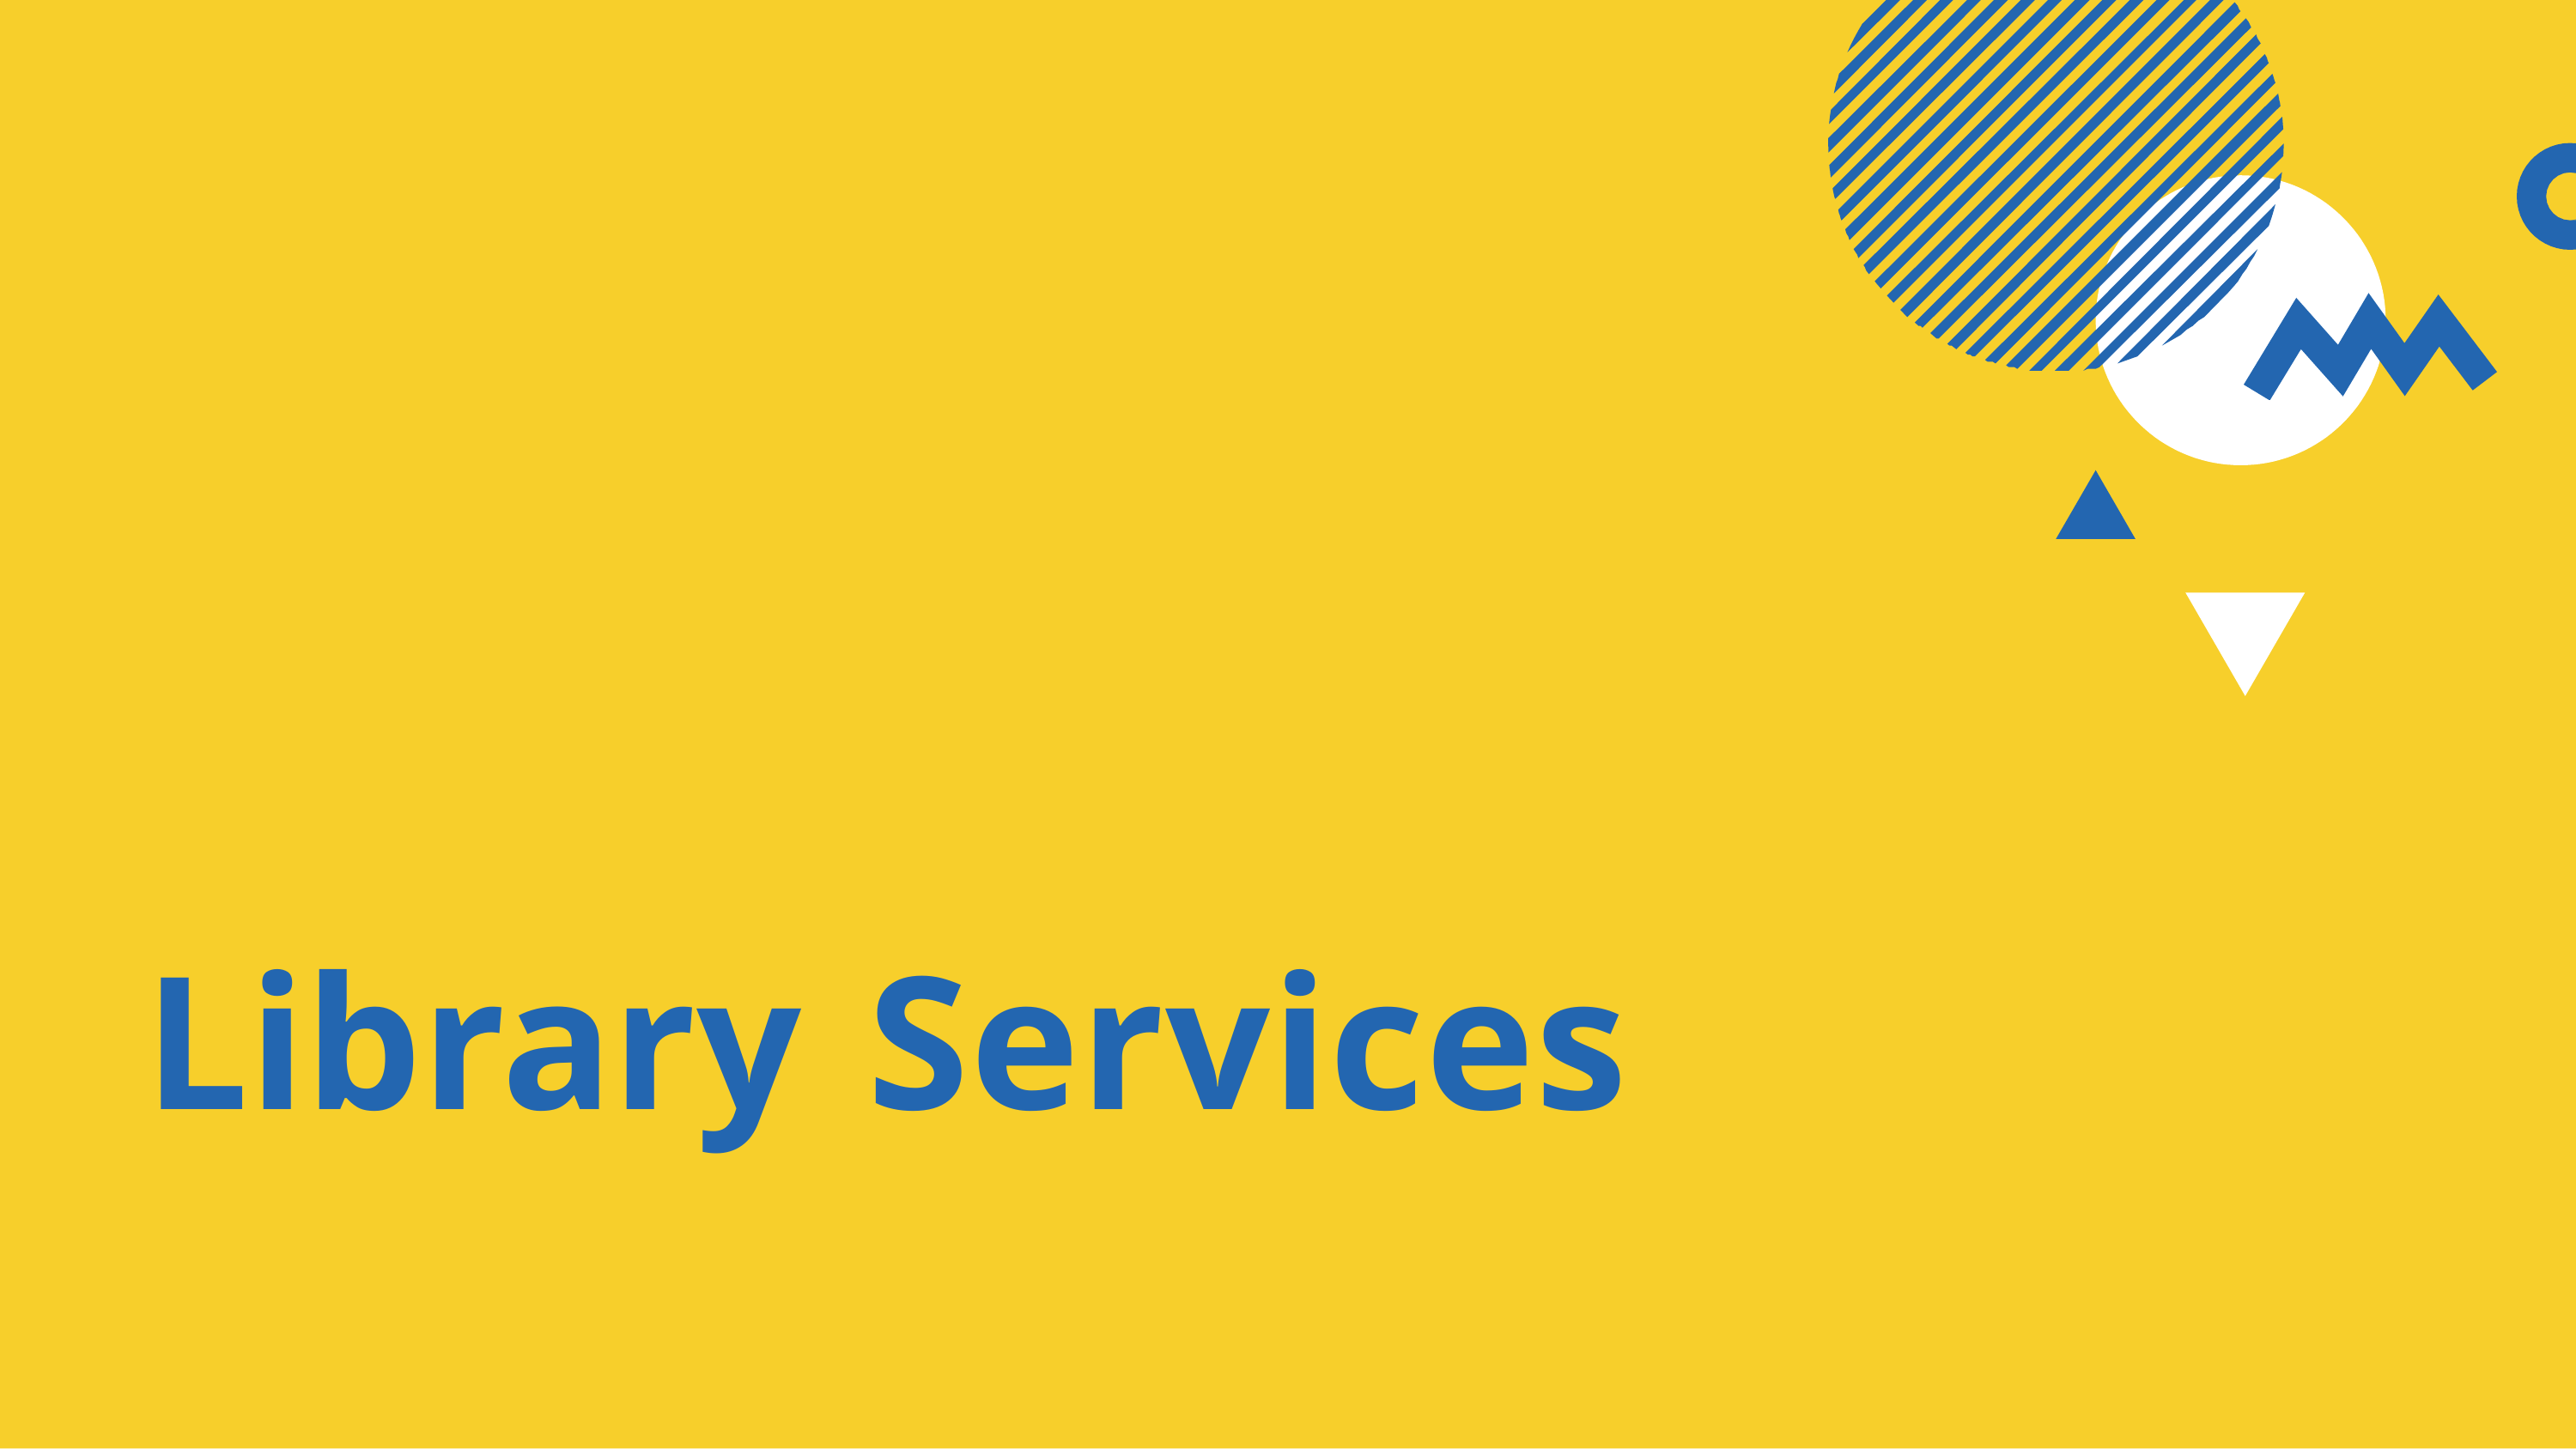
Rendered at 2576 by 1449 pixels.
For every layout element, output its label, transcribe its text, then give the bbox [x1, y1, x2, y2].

text_box [2517, 142, 2576, 250]
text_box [1827, 0, 2498, 540]
text_box [2185, 592, 2306, 696]
title Library Services [143, 821, 2433, 1167]
